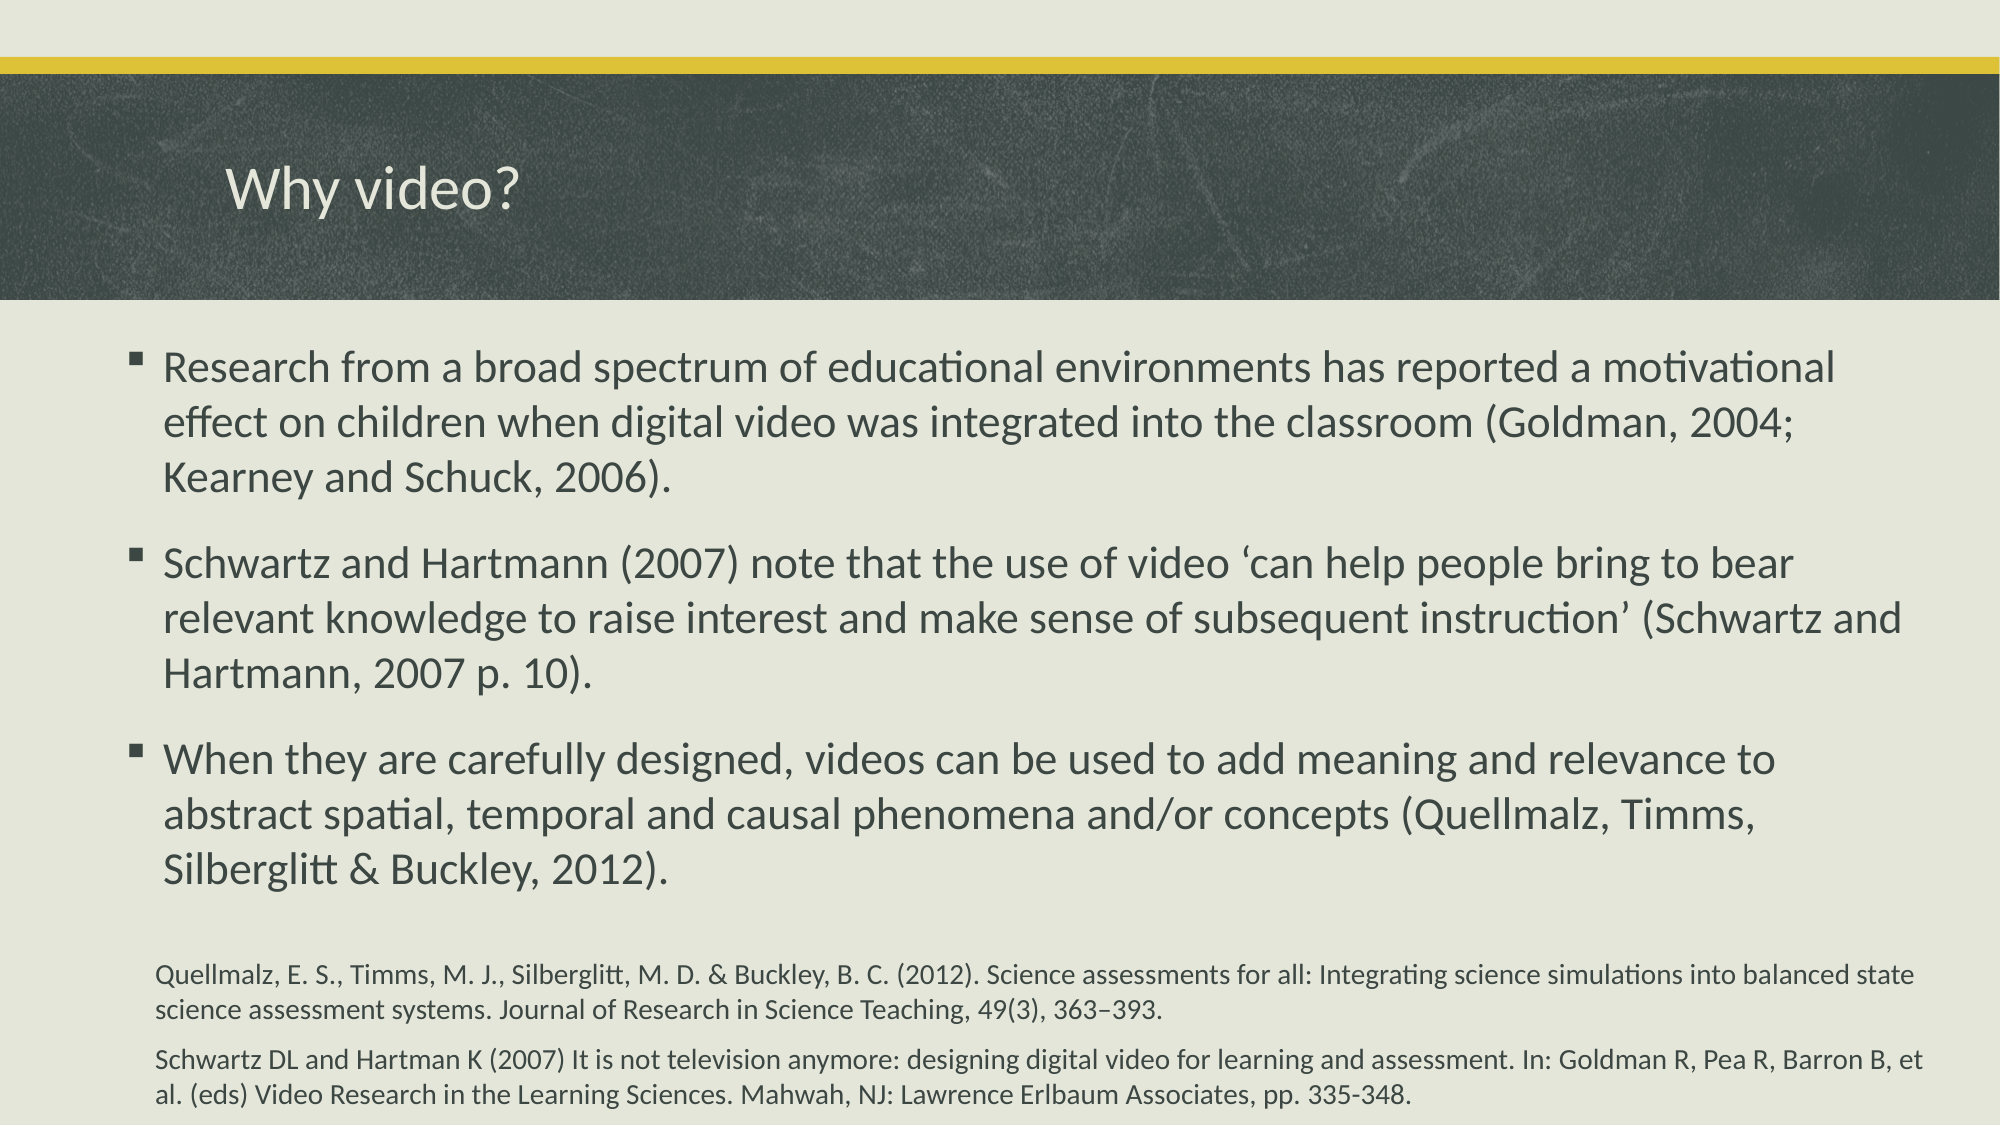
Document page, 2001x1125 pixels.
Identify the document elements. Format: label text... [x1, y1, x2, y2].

picture [0, 74, 2000, 300]
title Why video? [210, 76, 1790, 300]
list Research from a broad spectrum of educational environments has reported a motivational effect on children when digital video was integrated into the classroom (Goldman, 2004; Kearney and Schuck, 2006). Schwartz and Hartmann (2007) note that the use of video ‘can help people bring to bear relevant knowledge to raise interest and make sense of subsequent instruction’ (Schwartz and Hartmann, 2007 p. 10). When they are carefully designed, videos can be used to add meaning and relevance to abstract spatial, temporal and causal phenomena and/or concepts (Quellmalz, Timms, Silberglitt & Buckley, 2012). [110, 329, 1943, 984]
text_box Quellmalz, E. S., Timms, M. J., Silberglitt, M. D. & Buckley, B. C. (2012). Science assessments for all: Integrating science simulations into balanced state science assessment systems. Journal of Research in Science Teaching, 49(3), 363–393. Schwartz DL and Hartman K (2007) It is not television anymore: designing digital video for learning and assessment. In: Goldman R, Pea R, Barron B, et al. (eds) Video Research in the Learning Sciences. Mahwah, NJ: Lawrence Erlbaum Associates, pp. 335-348. [140, 948, 1973, 1118]
